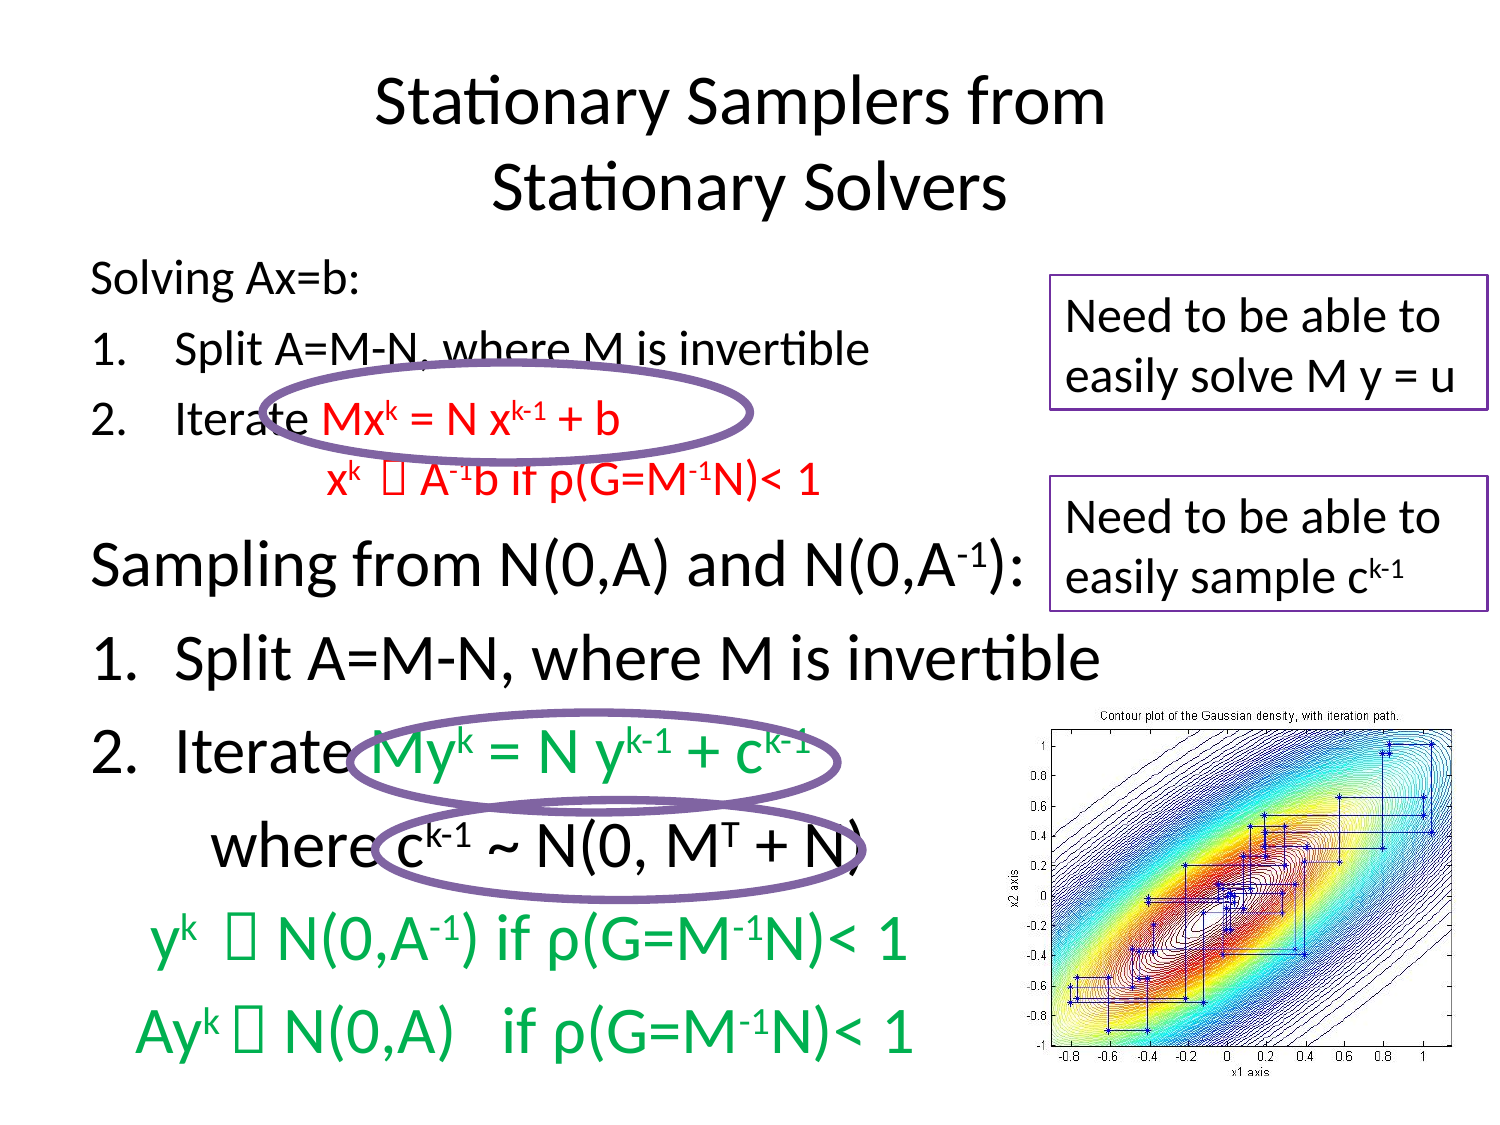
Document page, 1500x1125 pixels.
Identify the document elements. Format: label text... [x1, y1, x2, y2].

title Stationary Samplers from Stationary Solvers [75, 45, 1425, 233]
picture [983, 699, 1500, 1088]
text_box Need to be able to easily solve M y = u [1049, 274, 1488, 410]
text_box Sampling from N(0,A) and N(0,A-1): Split A=M-N, where M is invertible Iterate Myk = N yk-1 + ck-1 where ck-1 ~ N(0, MT + N) yk  N(0,A-1) if ρ(G=M-1N)< 1 Ayk  N(0,A) if ρ(G=M-1N)< 1 [74, 512, 1425, 1125]
text_box [347, 710, 840, 808]
text_box Solving Ax=b: Split A=M-N, where M is invertible Iterate Mxk = N xk-1 + b xk  A-1b if ρ(G=M-1N)< 1 [74, 237, 1425, 512]
text_box [372, 797, 865, 903]
text_box Need to be able to easily sample ck-1 [1049, 476, 1488, 611]
text_box [260, 360, 753, 465]
